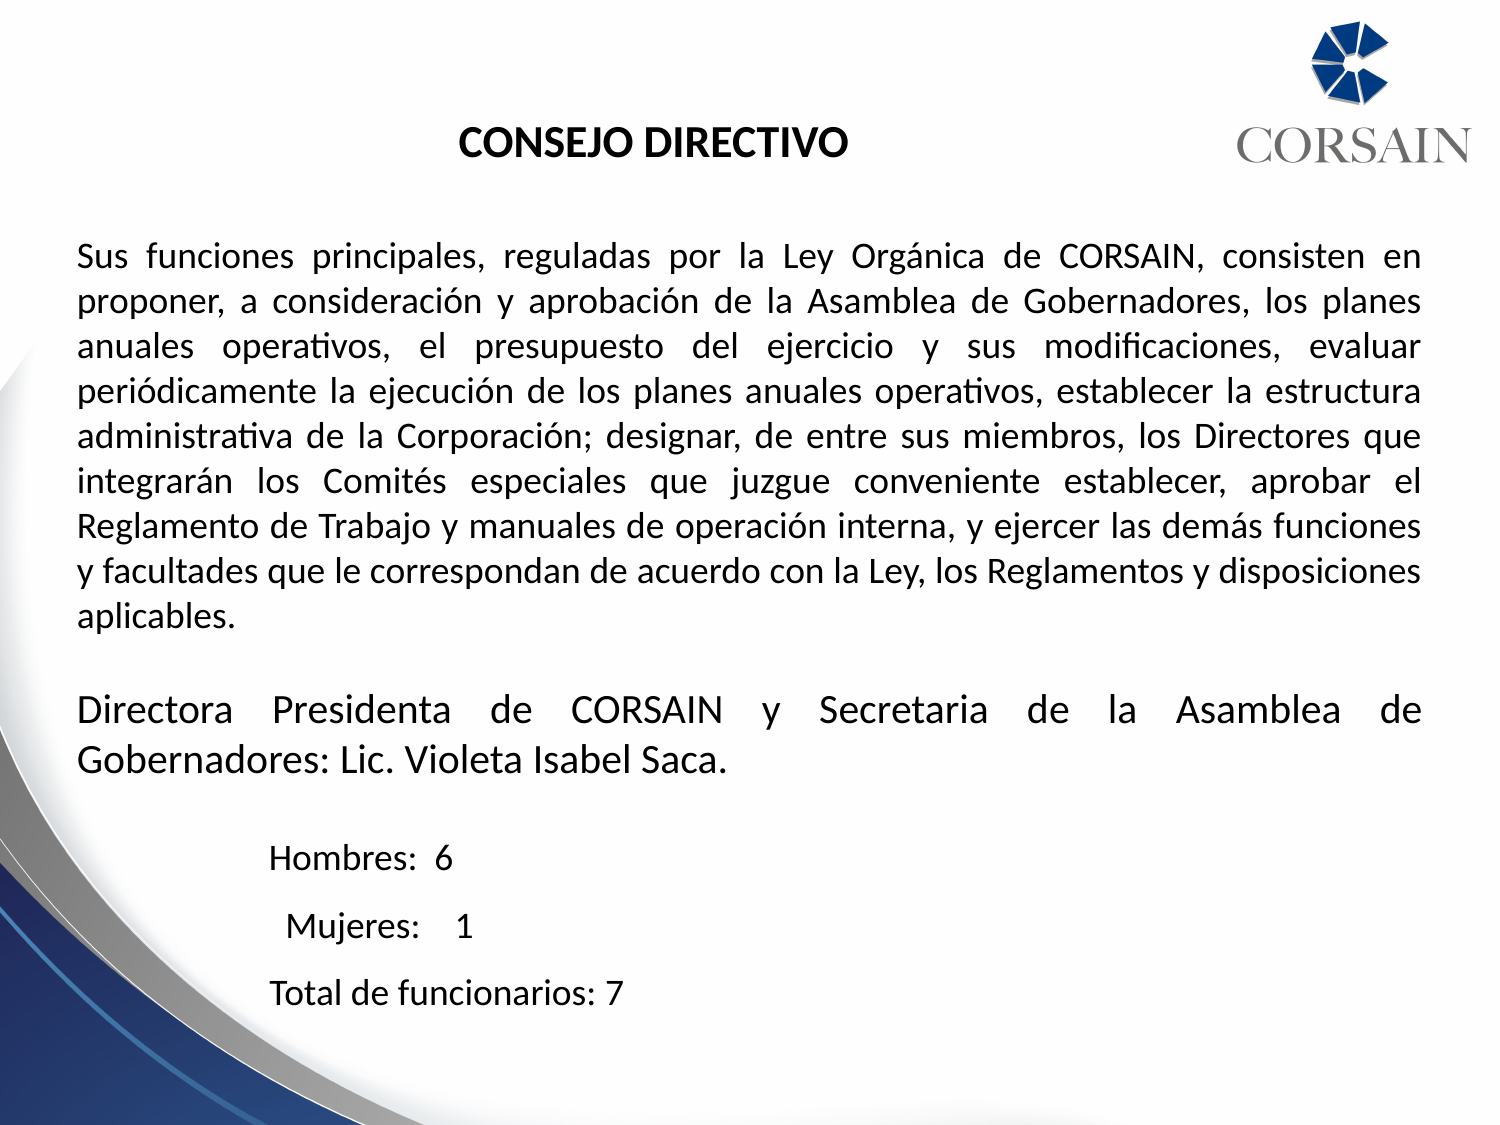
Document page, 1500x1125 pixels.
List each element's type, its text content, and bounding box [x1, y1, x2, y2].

text_box CONSEJO DIRECTIVO [94, 104, 1234, 174]
text_box Hombres: 6 Mujeres: 1 Total de funcionarios: 7 [62, 803, 813, 1021]
picture [0, 0, 1500, 1125]
text_box Sus funciones principales, reguladas por la Ley Orgánica de CORSAIN, consisten en proponer, a consideración y aprobación de la Asamblea de Gobernadores, los planes anuales operativos, el presupuesto del ejercicio y sus modificaciones, evaluar periódicamente la ejecución de los planes anuales operativos, establecer la estructura administrativa de la Corporación; designar, de entre sus miembros, los Directores que integrarán los Comités especiales que juzgue conveniente establecer, aprobar el Reglamento de Trabajo y manuales de operación interna, y ejercer las demás funciones y facultades que le correspondan de acuerdo con la Ley, los Reglamentos y disposiciones aplicables. Directora Presidenta de CORSAIN y Secretaria de la Asamblea de Gobernadores: Lic. Violeta Isabel Saca. [62, 224, 1438, 989]
